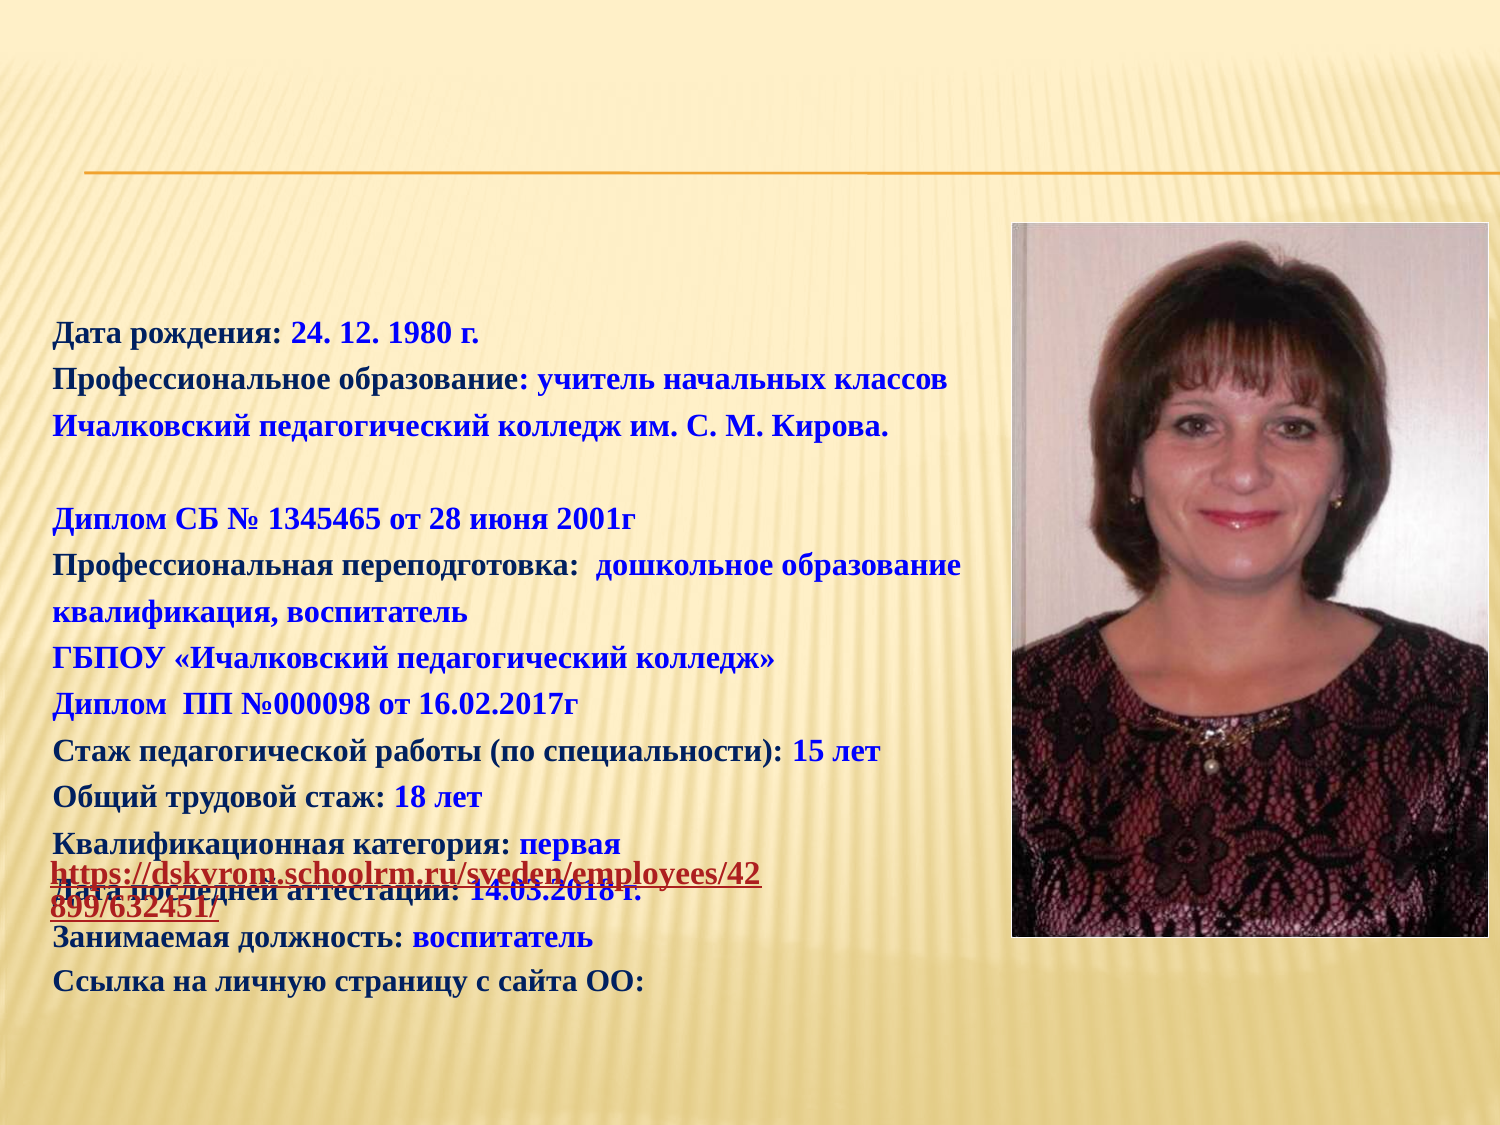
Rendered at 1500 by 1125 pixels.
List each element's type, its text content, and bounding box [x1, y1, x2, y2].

picture [1010, 222, 1489, 938]
list Дата рождения: 24. 12. 1980 г. Профессиональное образование: учитель начальных классов Ичалковский педагогический колледж им. С. М. Кирова. Диплом СБ № 1345465 от 28 июня 2001г Профессиональная переподготовка: дошкольное образование квалификация, воспитатель ГБПОУ «Ичалковский педагогический колледж» Диплом ПП №000098 от 16.02.2017г Стаж педагогической работы (по специальности): 15 лет Общий трудовой стаж: 18 лет Квалификационная категория: первая Дата последней аттестации: 14.03.2018 г. Занимаемая должность: воспитатель Ссылка на личную страницу с сайта ОО: [37, 174, 1063, 1020]
text_box https://dskvrom.schoolrm.ru/sveden/employees/42899/632451/ [35, 843, 786, 979]
